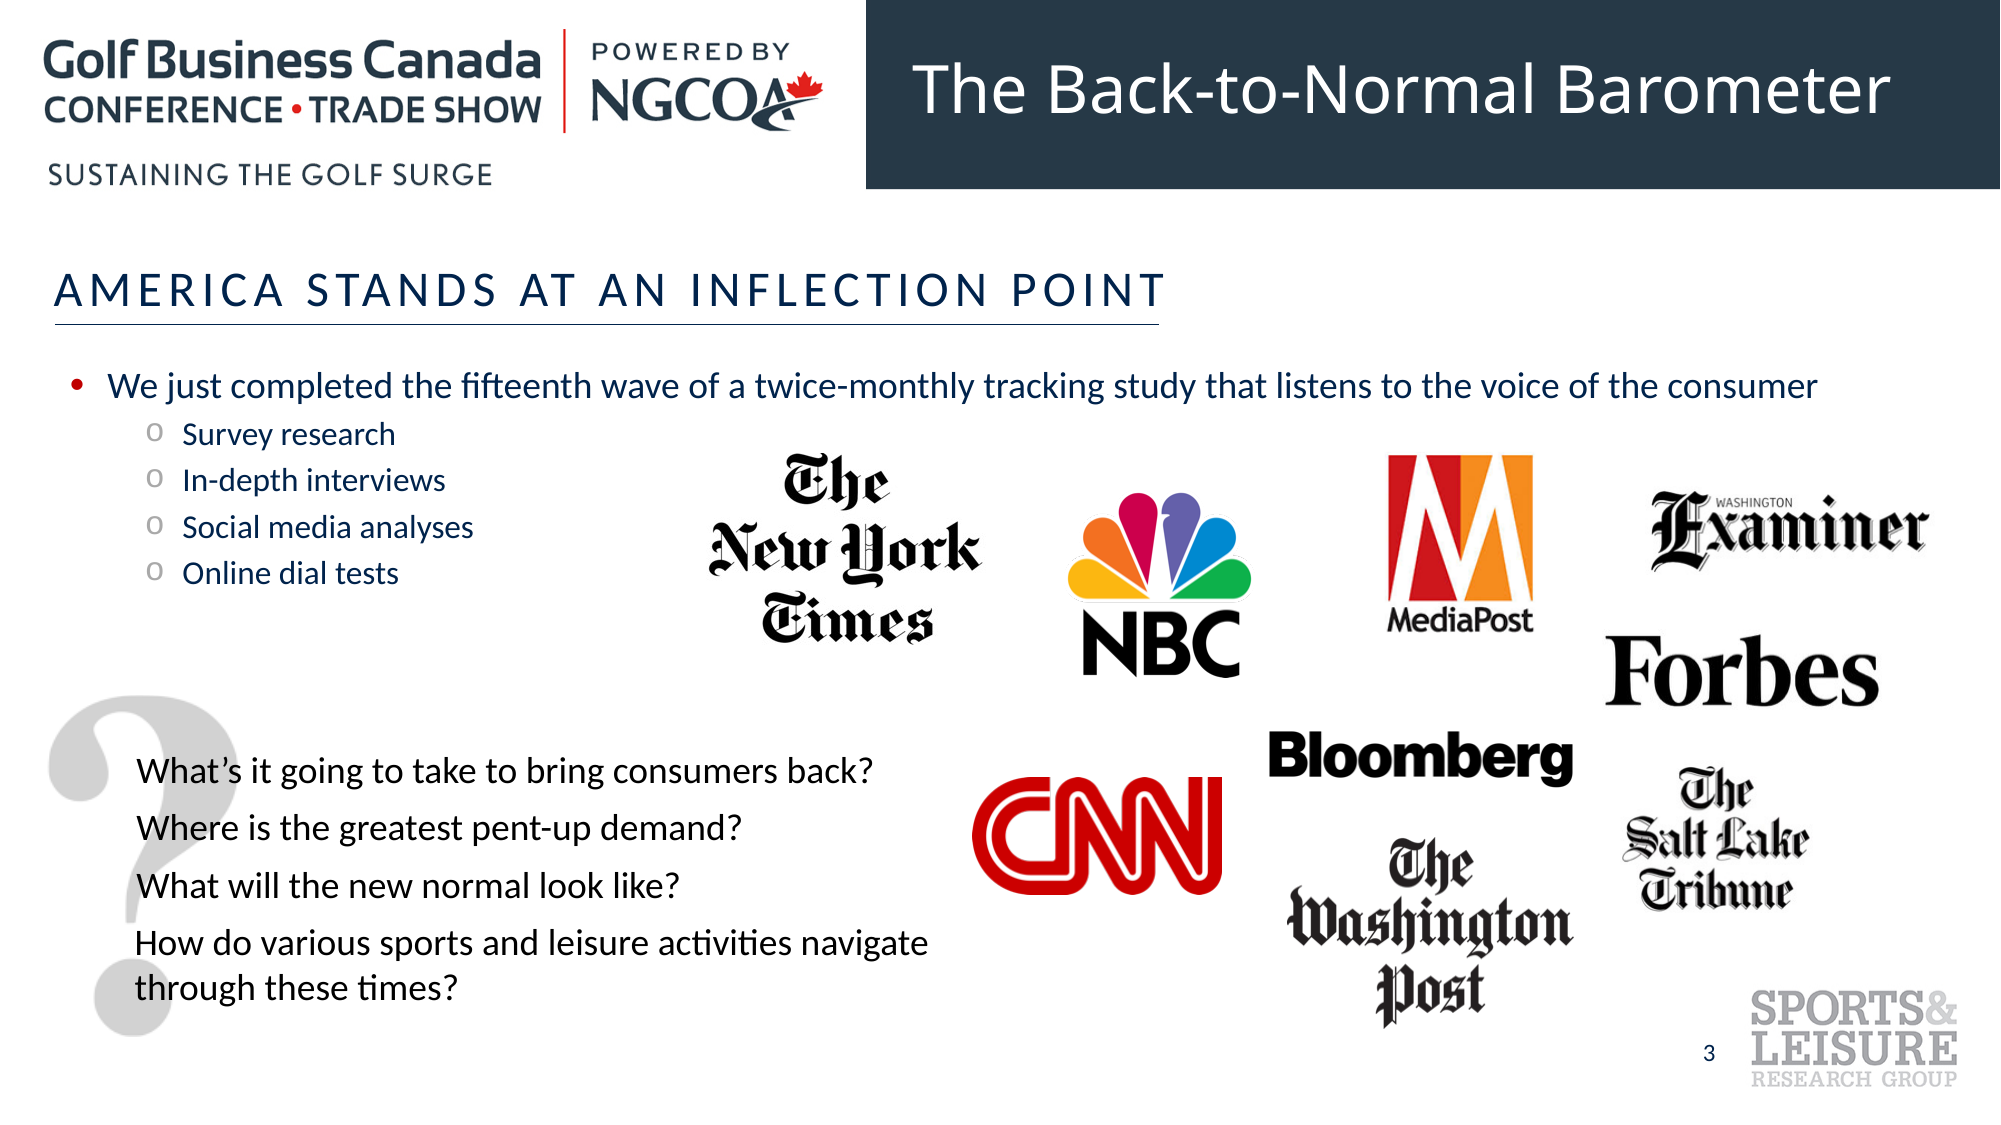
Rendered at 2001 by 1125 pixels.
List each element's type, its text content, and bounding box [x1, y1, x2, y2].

text_box What’s it going to take to bring consumers back? Where is the greatest pent-up demand? What will the new normal look like? How do various sports and leisure activities navigate through these times? [251, 738, 957, 1016]
slide_number 3 [1282, 1021, 1731, 1082]
picture [0, 0, 2000, 1125]
title The Back-to-Normal Barometer [897, 0, 1977, 185]
list We just completed the fifteenth wave of a twice-monthly tracking study that listens to the voice of the consumer Survey research In-depth interviews Social media analyses Online dial tests [54, 358, 1945, 603]
text_box AMERICA STANDS AT AN INFLECTION POINT [38, 249, 1588, 324]
